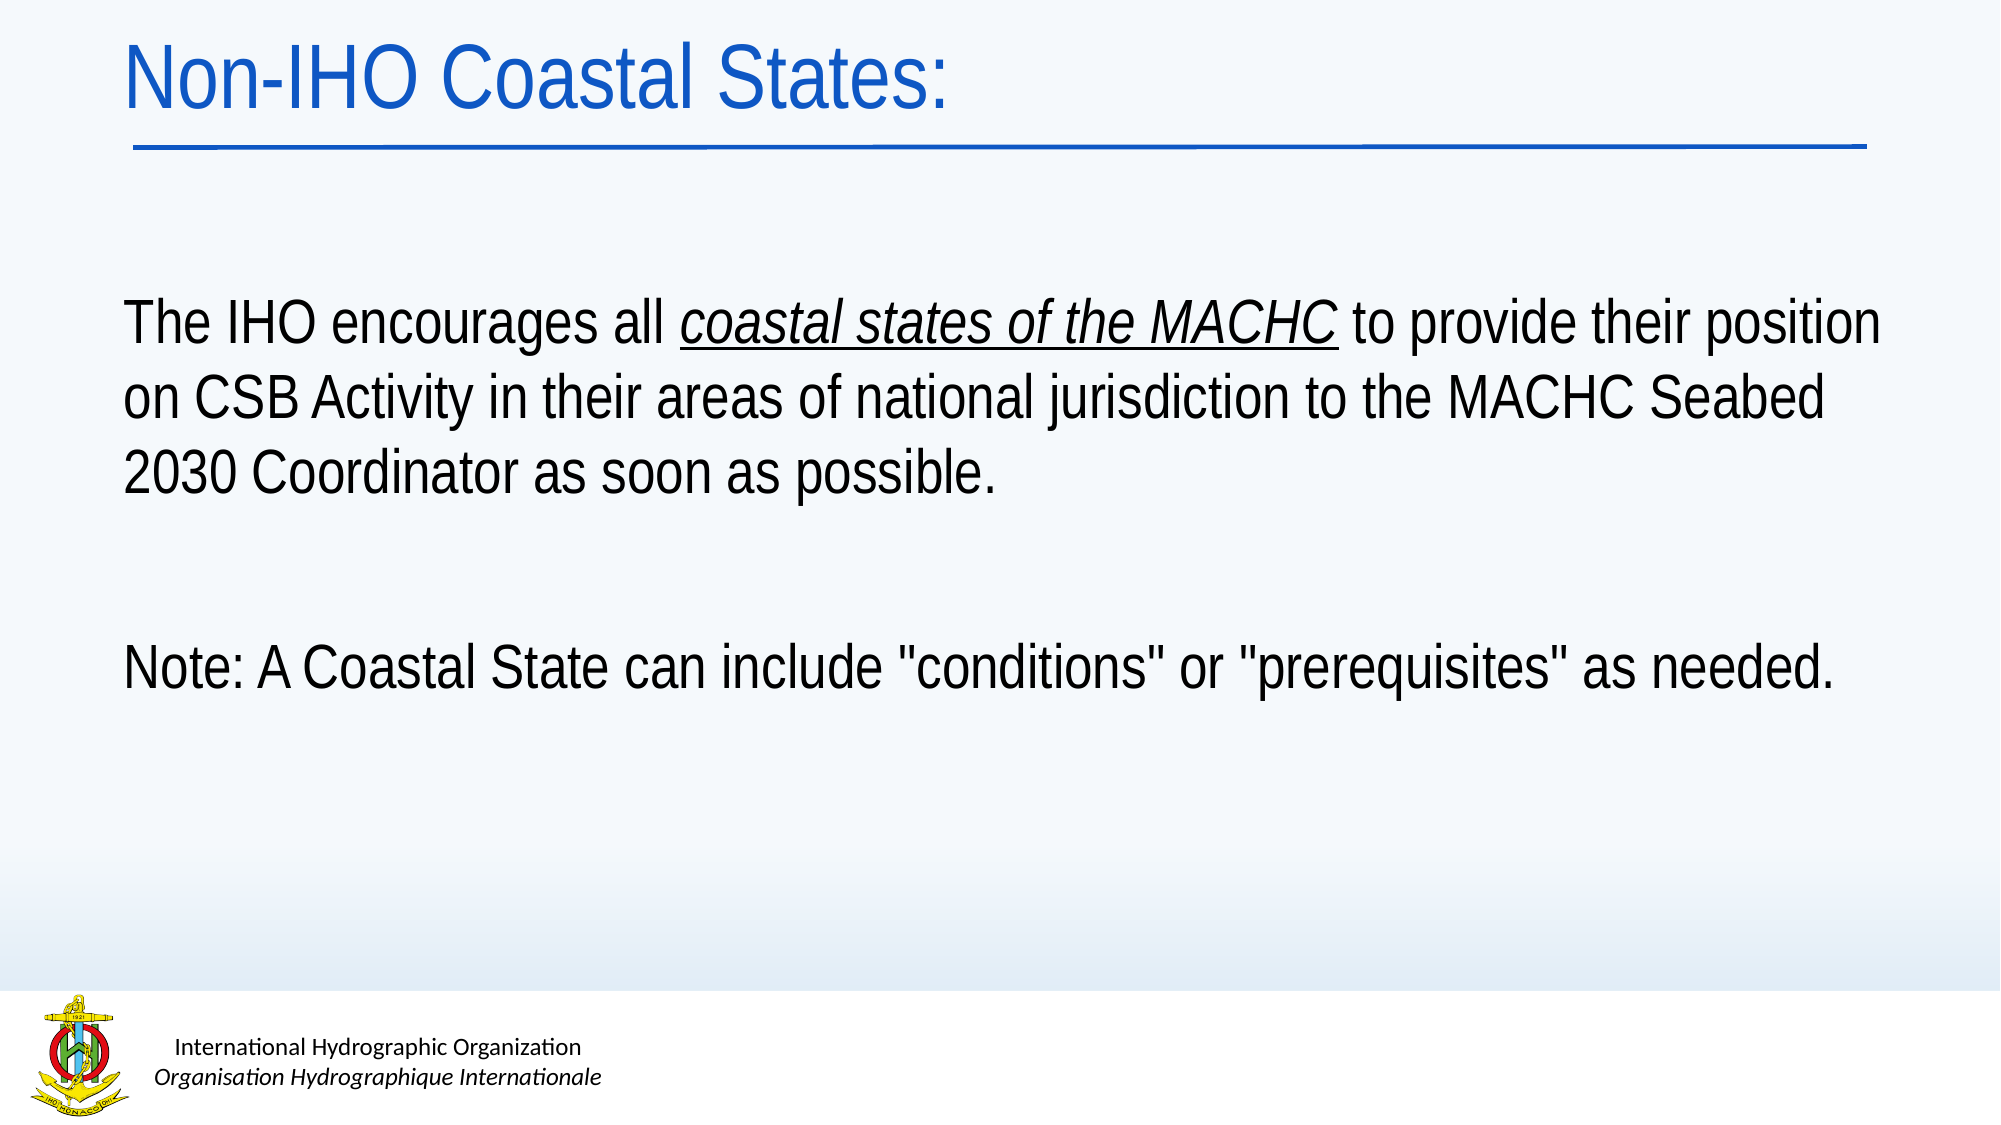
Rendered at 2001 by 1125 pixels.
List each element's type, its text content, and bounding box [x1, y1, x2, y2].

text_box The IHO encourages all coastal states of the MACHC to provide their position on CSB Activity in their areas of national jurisdiction to the MACHC Seabed 2030 Coordinator as soon as possible. Note: A Coastal State can include "conditions" or "prerequisites" as needed. [108, 273, 1902, 613]
title Non-IHO Coastal States: [108, 19, 1902, 138]
picture [22, 990, 134, 1125]
